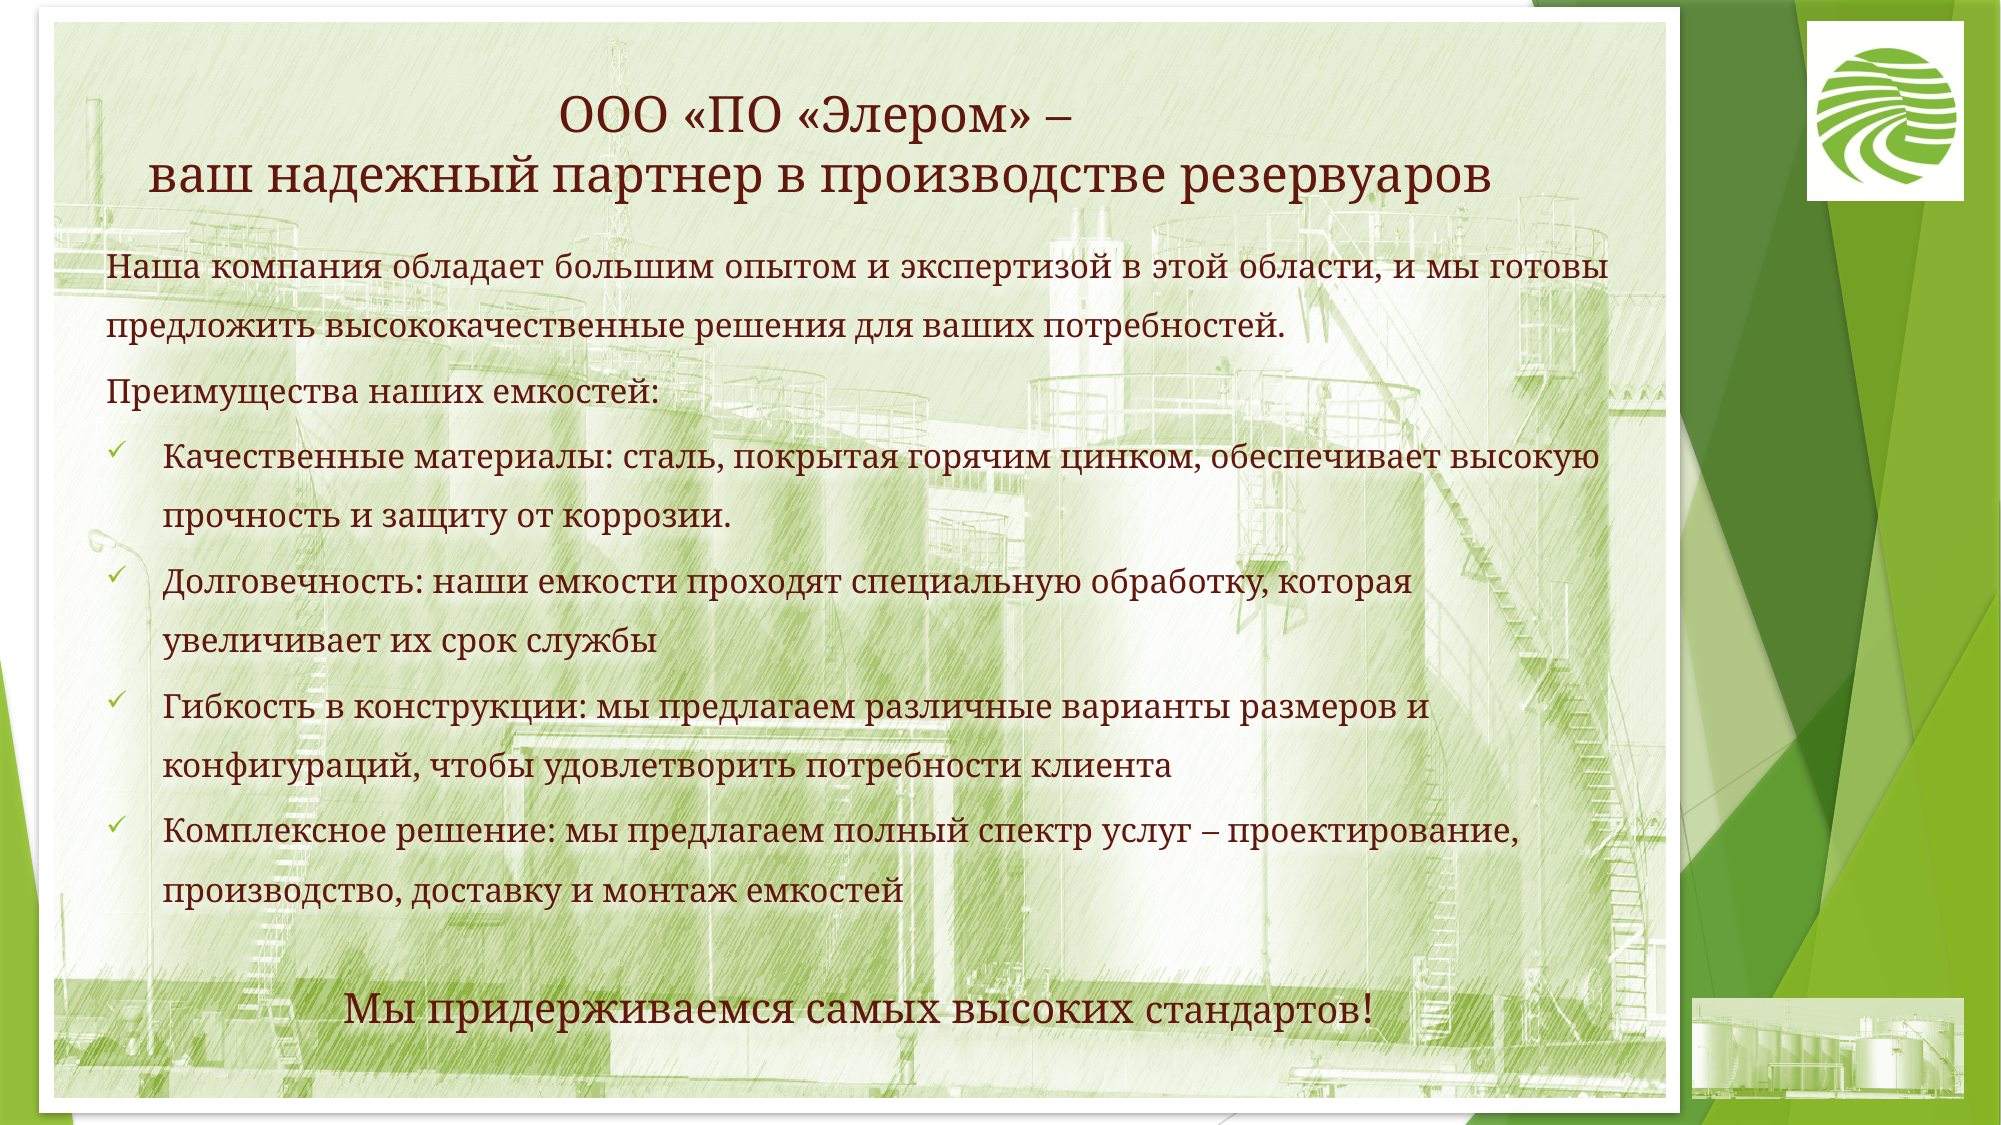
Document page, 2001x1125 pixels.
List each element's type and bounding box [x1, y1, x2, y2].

picture [53, 21, 1667, 1099]
picture [1807, 21, 1965, 202]
picture [1691, 998, 1965, 1099]
